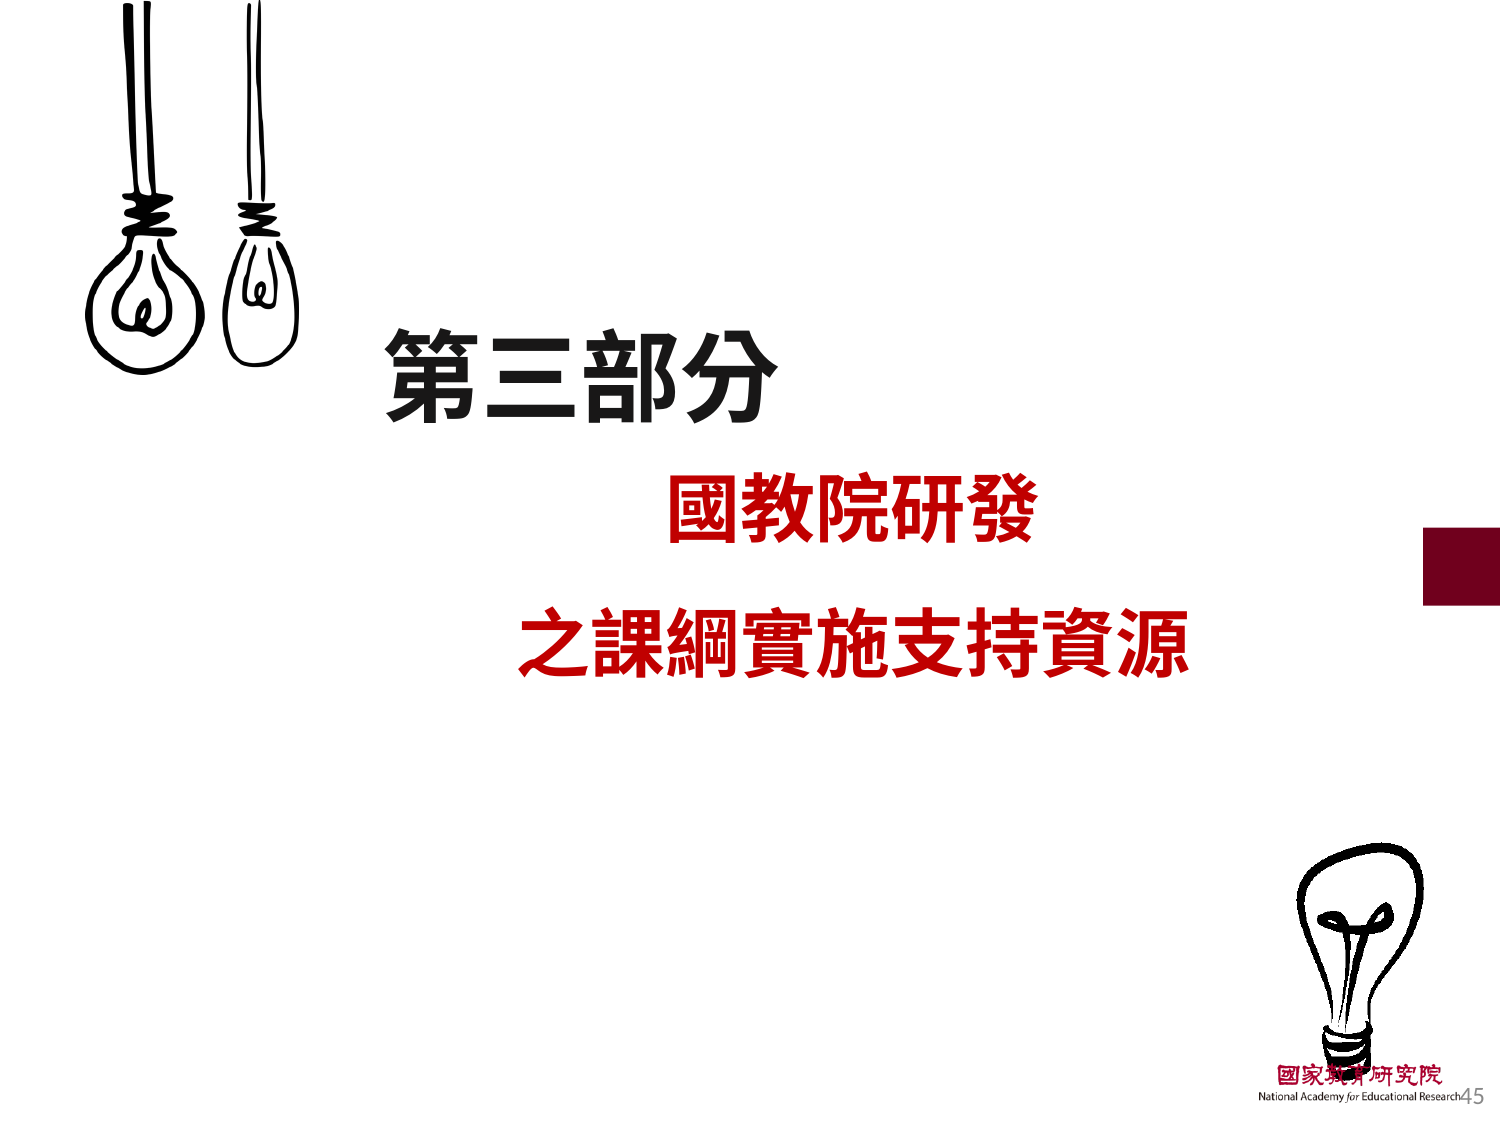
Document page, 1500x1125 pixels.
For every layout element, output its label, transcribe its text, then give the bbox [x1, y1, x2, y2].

picture [1259, 842, 1460, 1103]
text_box 第三部分 [366, 306, 1037, 442]
title 國教院研發 之課綱實施支持資源 [206, 443, 1500, 661]
text_box  [1422, 527, 1500, 607]
slide_number 45 [1162, 1065, 1500, 1125]
picture [85, 0, 299, 375]
